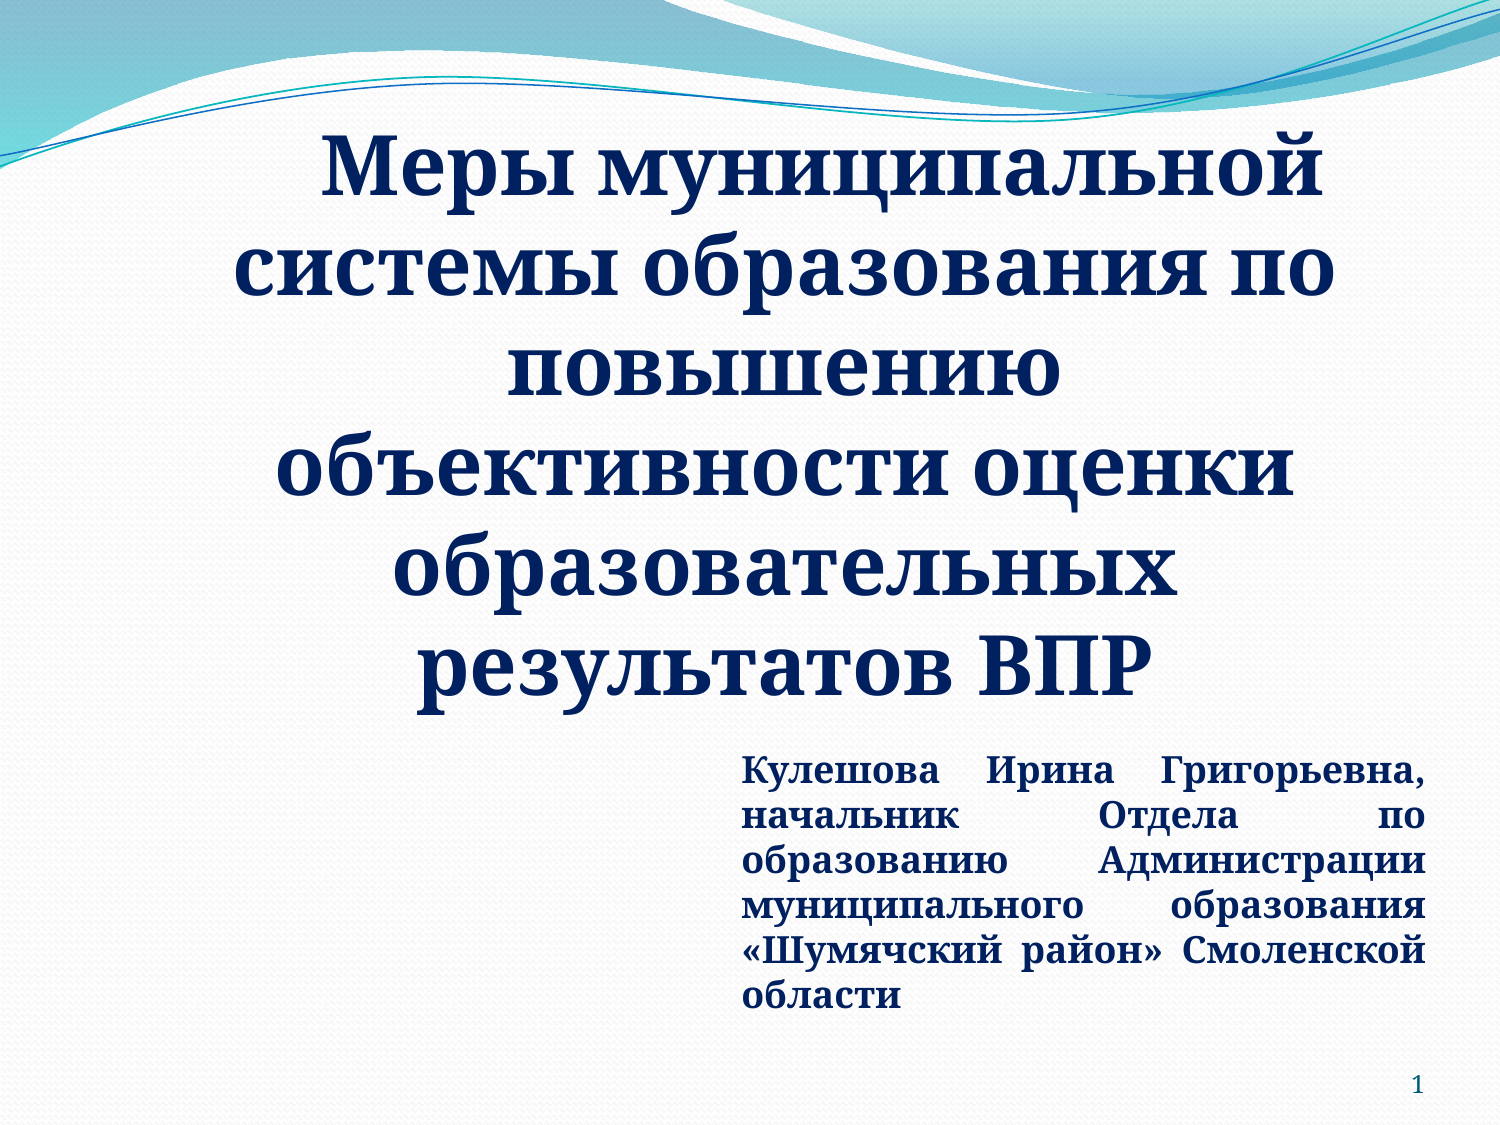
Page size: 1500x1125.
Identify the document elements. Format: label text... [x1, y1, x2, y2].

slide_number 1 [1299, 1042, 1425, 1103]
text_box Кулешова Ирина Григорьевна, начальник Отдела по образованию Администрации муниципального образования «Шумячский район» Смоленской области [726, 738, 1442, 1023]
text_box Меры муниципальной системы образования по повышению объективности оценки образовательных результатов ВПР [175, 104, 1395, 720]
